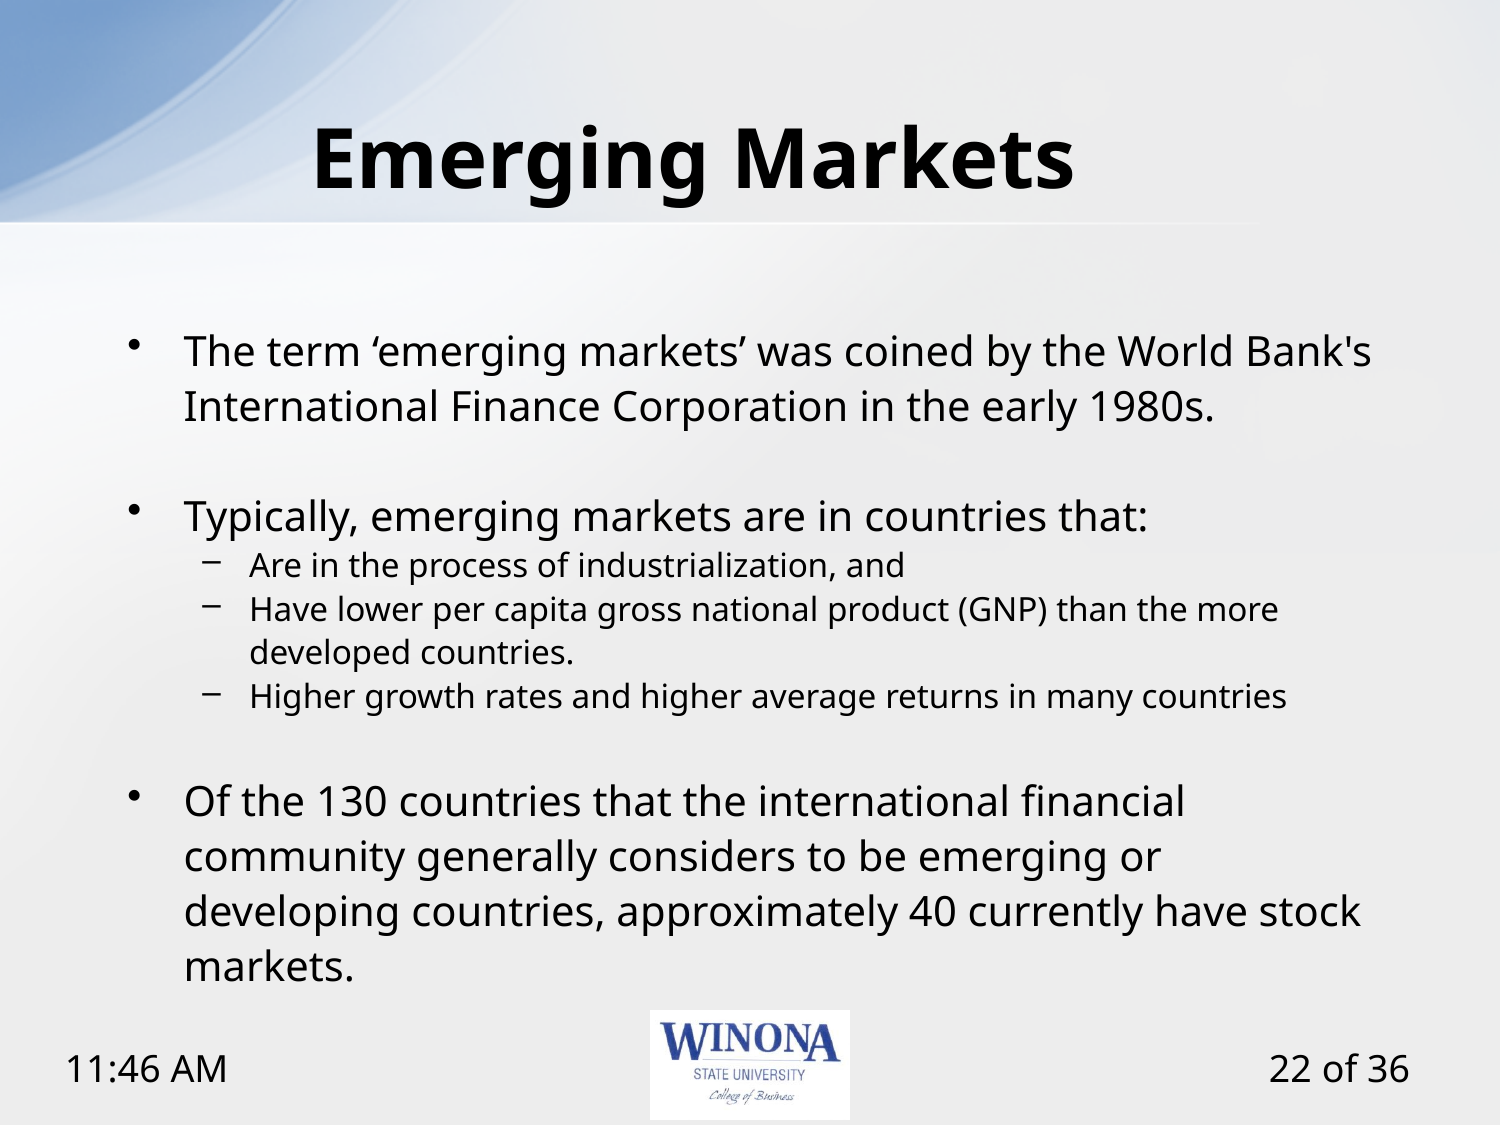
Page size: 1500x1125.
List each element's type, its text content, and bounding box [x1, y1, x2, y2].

picture [0, 0, 1500, 1125]
list The term ‘emerging markets’ was coined by the World Bank's International Finance Corporation in the early 1980s. Typically, emerging markets are in countries that: Are in the process of industrialization, and Have lower per capita gross national product (GNP) than the more developed countries. Higher growth rates and higher average returns in many countries Of the 130 countries that the international financial community generally considers to be emerging or developing countries, approximately 40 currently have stock markets. [112, 312, 1388, 1025]
title Emerging Markets [87, 24, 1300, 213]
